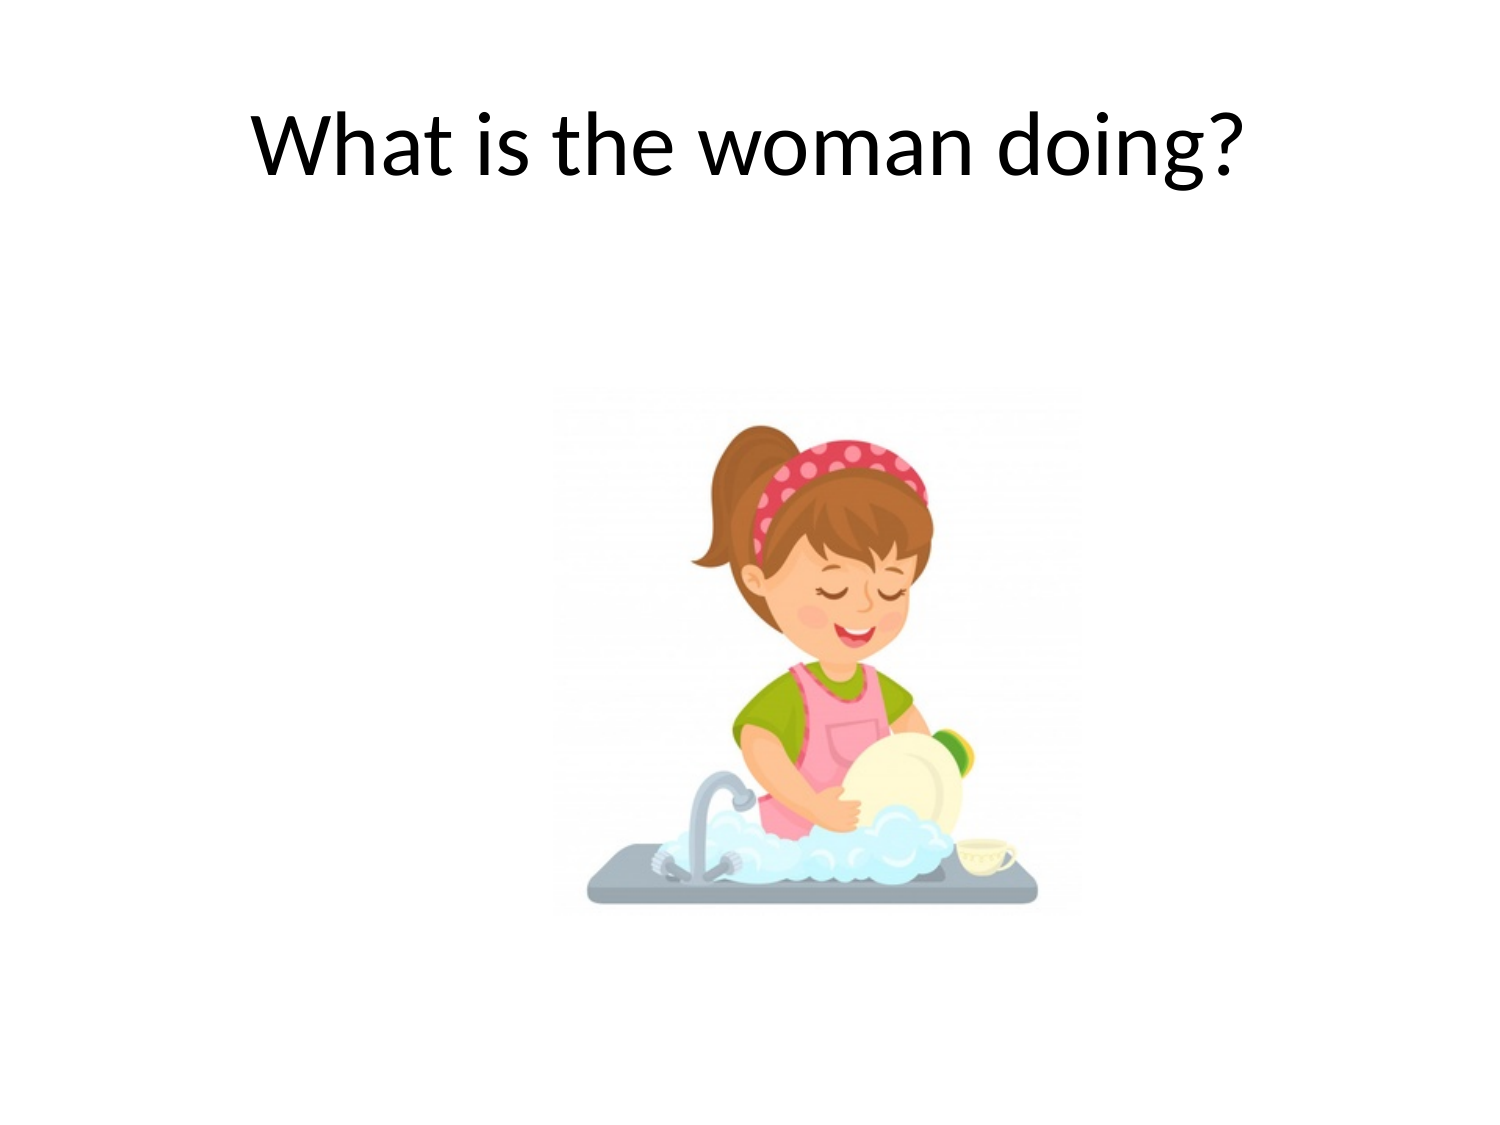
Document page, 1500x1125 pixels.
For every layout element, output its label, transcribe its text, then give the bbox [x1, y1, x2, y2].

title What is the woman doing? [75, 45, 1425, 233]
picture [553, 387, 1082, 916]
